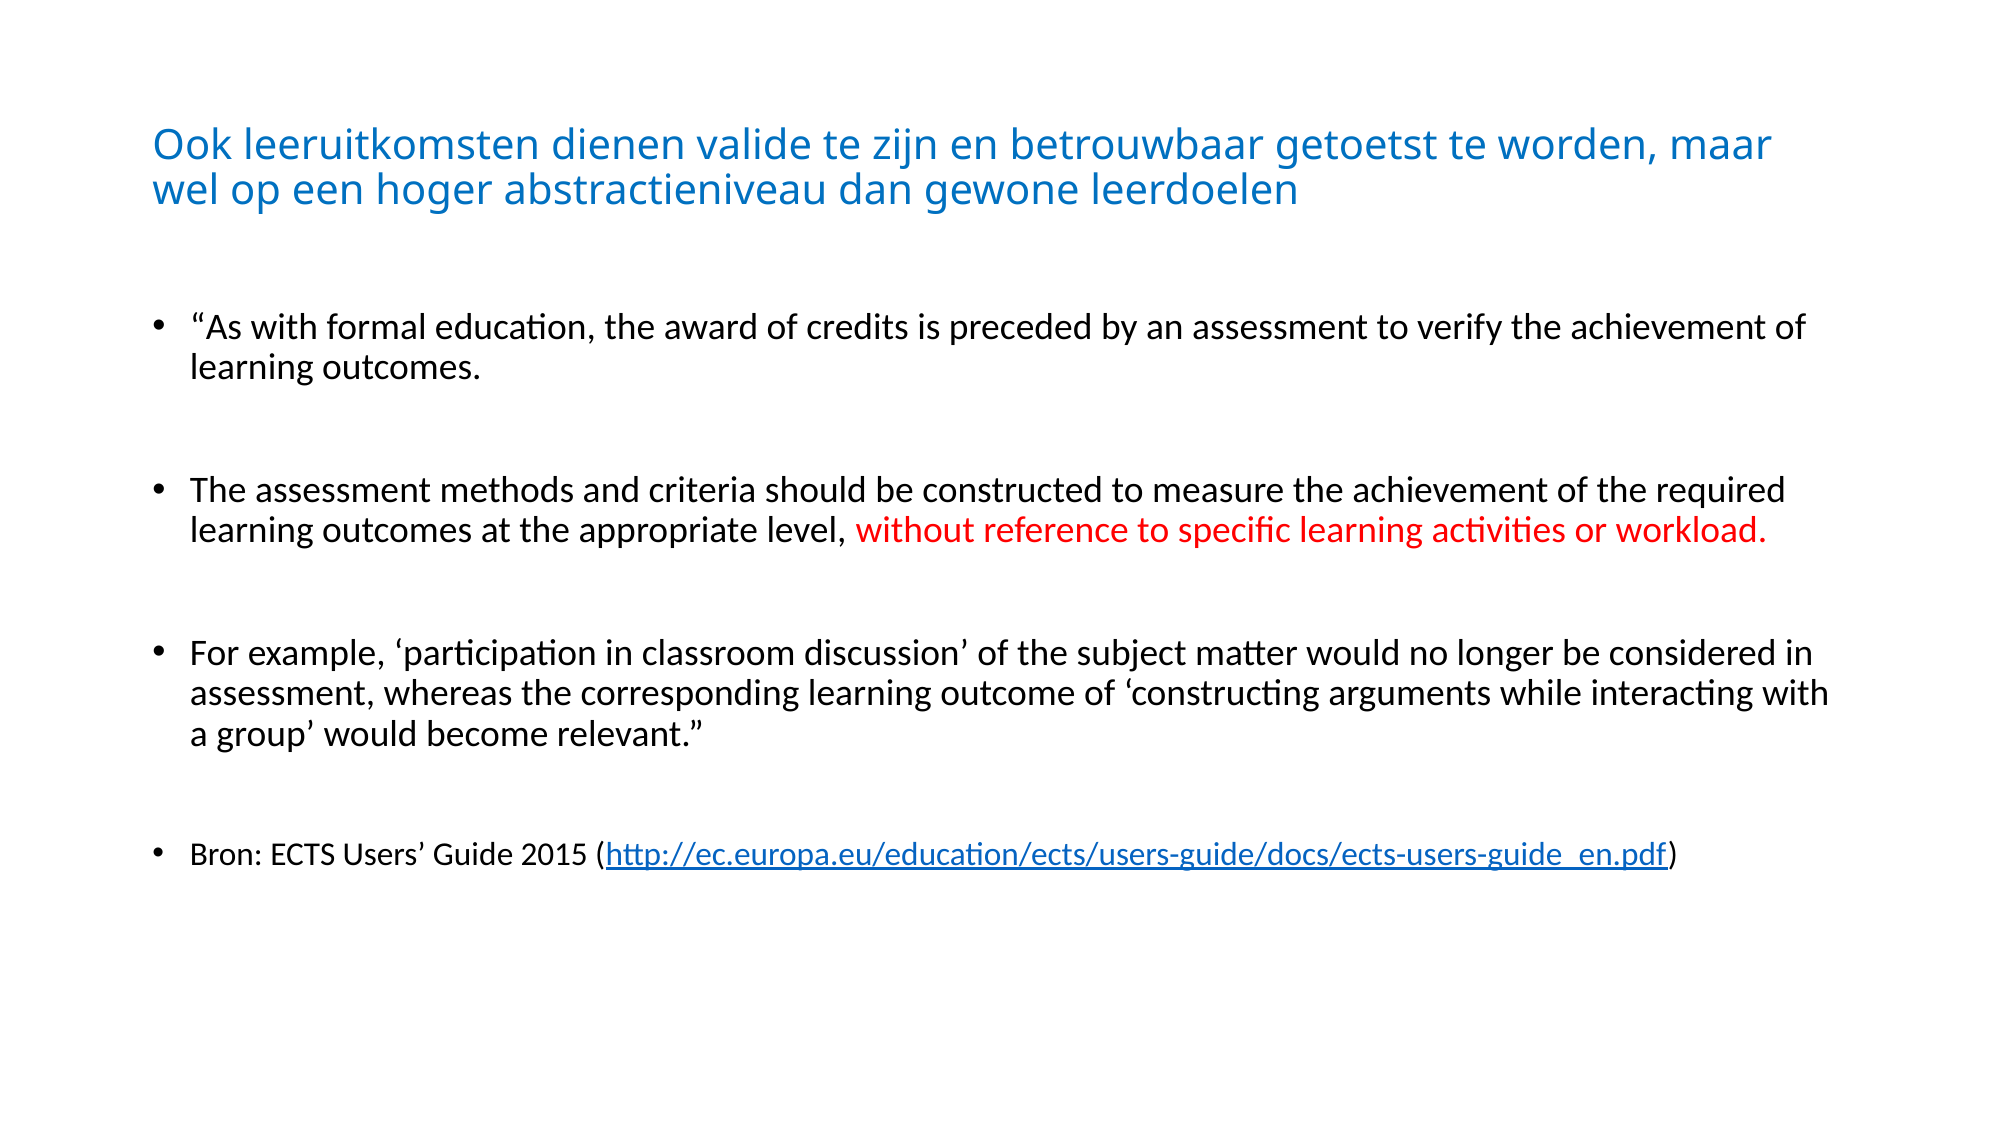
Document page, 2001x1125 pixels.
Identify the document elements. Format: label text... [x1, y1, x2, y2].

list “As with formal education, the award of credits is preceded by an assessment to verify the achievement of learning outcomes. The assessment methods and criteria should be constructed to measure the achievement of the required learning outcomes at the appropriate level, without reference to specific learning activities or workload. For example, ‘participation in classroom discussion’ of the subject matter would no longer be considered in assessment, whereas the corresponding learning outcome of ‘constructing arguments while interacting with a group’ would become relevant.” Bron: ECTS Users’ Guide 2015 (http://ec.europa.eu/education/ects/users-guide/docs/ects-users-guide_en.pdf) [137, 299, 1863, 1014]
title Ook leeruitkomsten dienen valide te zijn en betrouwbaar getoetst te worden, maar wel op een hoger abstractieniveau dan gewone leerdoelen [137, 59, 1863, 278]
